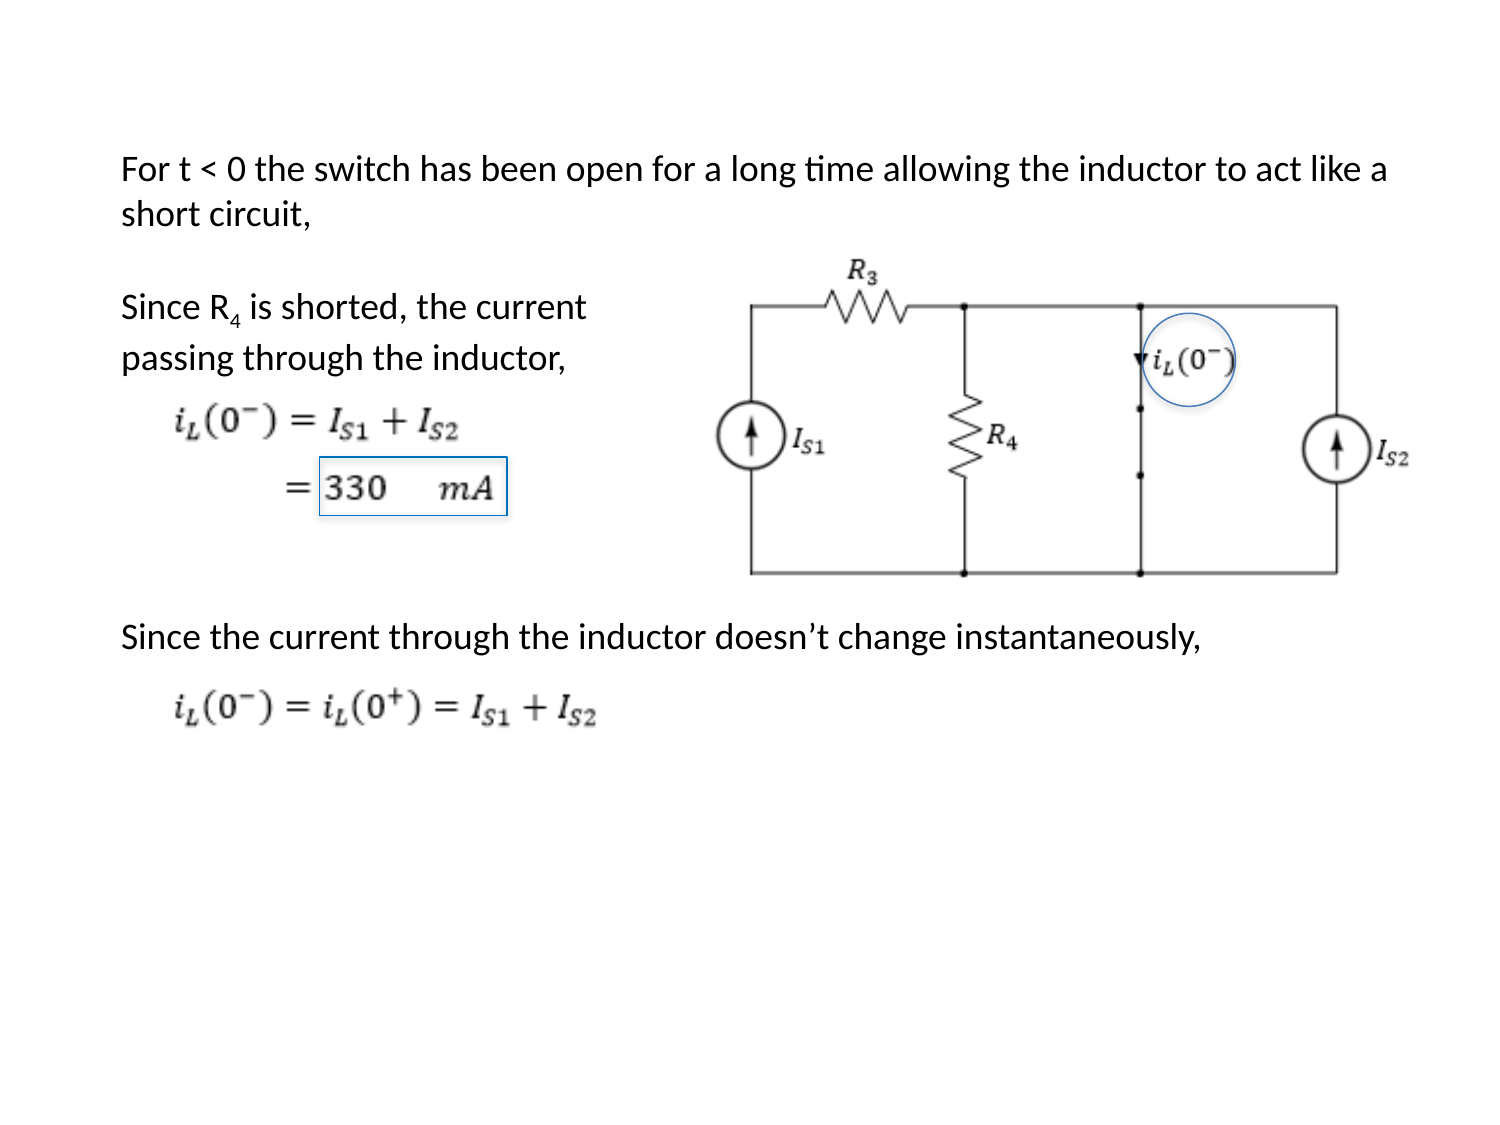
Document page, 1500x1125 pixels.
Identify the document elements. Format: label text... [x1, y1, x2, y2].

text_box Since R4 is shorted, the current passing through the inductor, [106, 274, 619, 386]
picture [167, 681, 603, 734]
text_box For t < 0 the switch has been open for a long time allowing the inductor to act like a short circuit, [106, 136, 1438, 242]
text_box [503, 456, 508, 516]
picture [690, 242, 1438, 605]
picture [167, 394, 502, 511]
text_box Since the current through the inductor doesn’t change instantaneously, [106, 604, 1279, 664]
